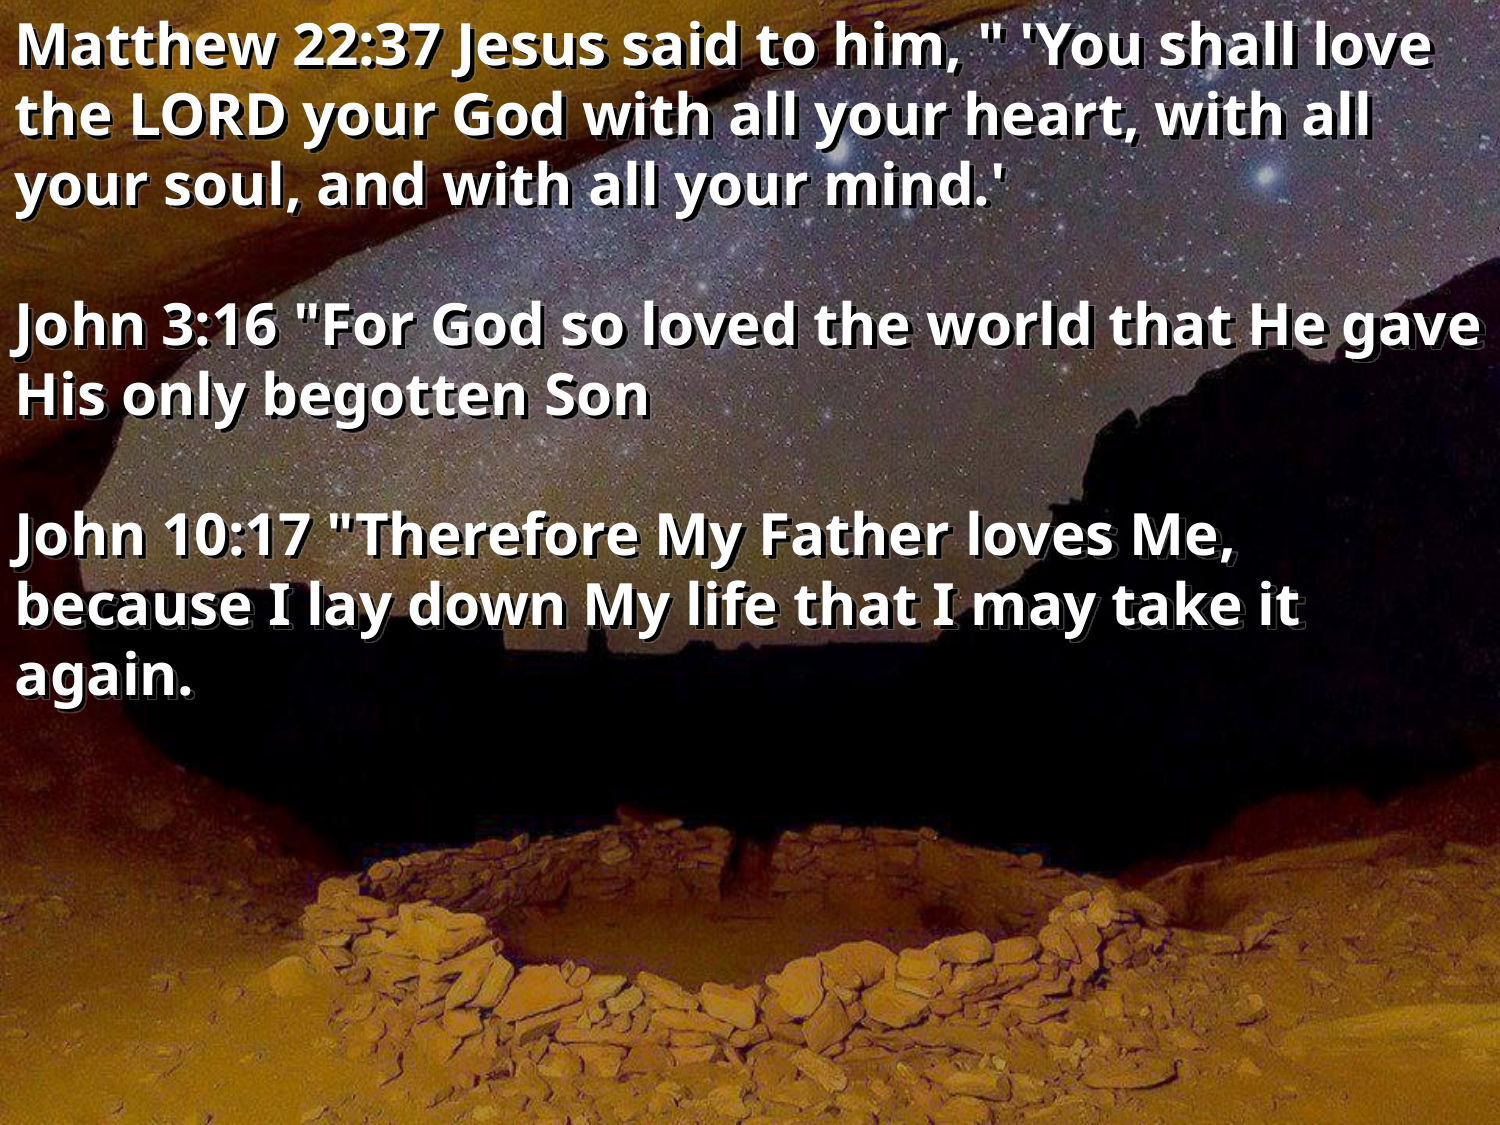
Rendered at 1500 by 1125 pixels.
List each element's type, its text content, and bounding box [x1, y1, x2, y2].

picture [0, 715, 1500, 1125]
text_box Matthew 22:37 Jesus said to him, " 'You shall love the LORD your God with all your heart, with all your soul, and with all your mind.' John 3:16 "For God so loved the world that He gave His only begotten Son John 10:17 "Therefore My Father loves Me, because I lay down My life that I may take it again. [0, 0, 1500, 715]
